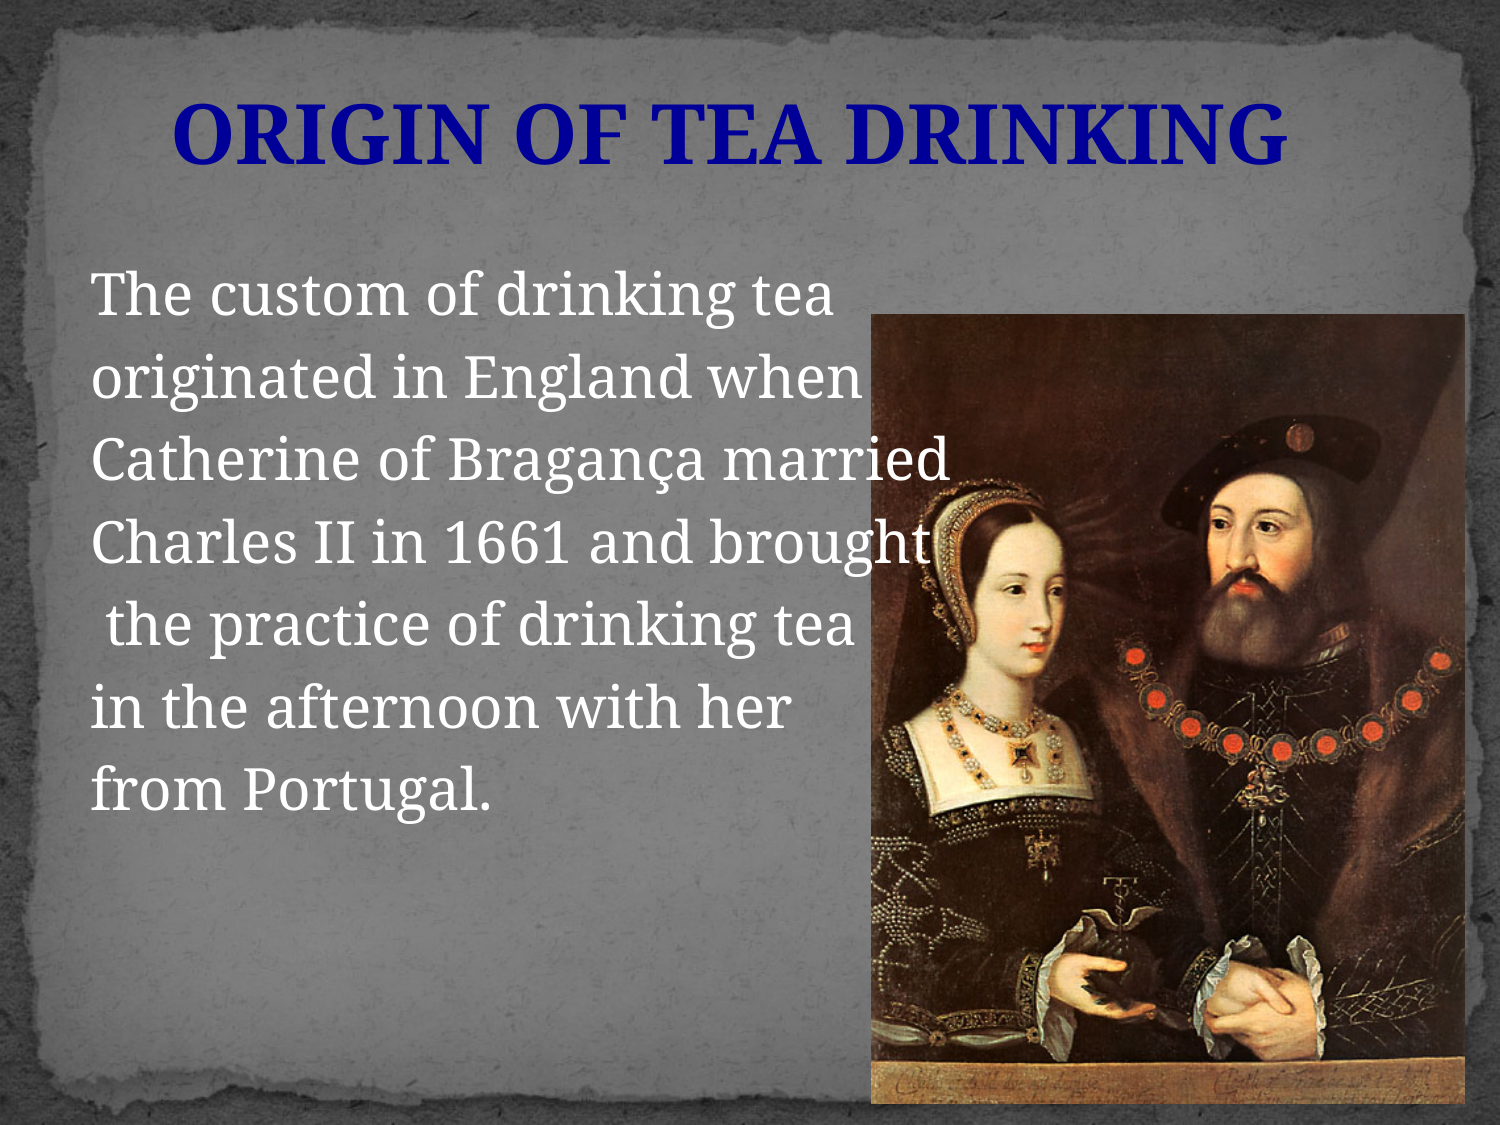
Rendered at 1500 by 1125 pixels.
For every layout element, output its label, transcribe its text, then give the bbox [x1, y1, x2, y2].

list The custom of drinking tea originated in England when Catherine of Bragança married Charles II in 1661 and brought the practice of drinking tea in the afternoon with her from Portugal. [74, 249, 1426, 1001]
picture [871, 314, 1465, 1104]
text_box ORIGIN OF Tea drinking [155, 74, 1305, 189]
